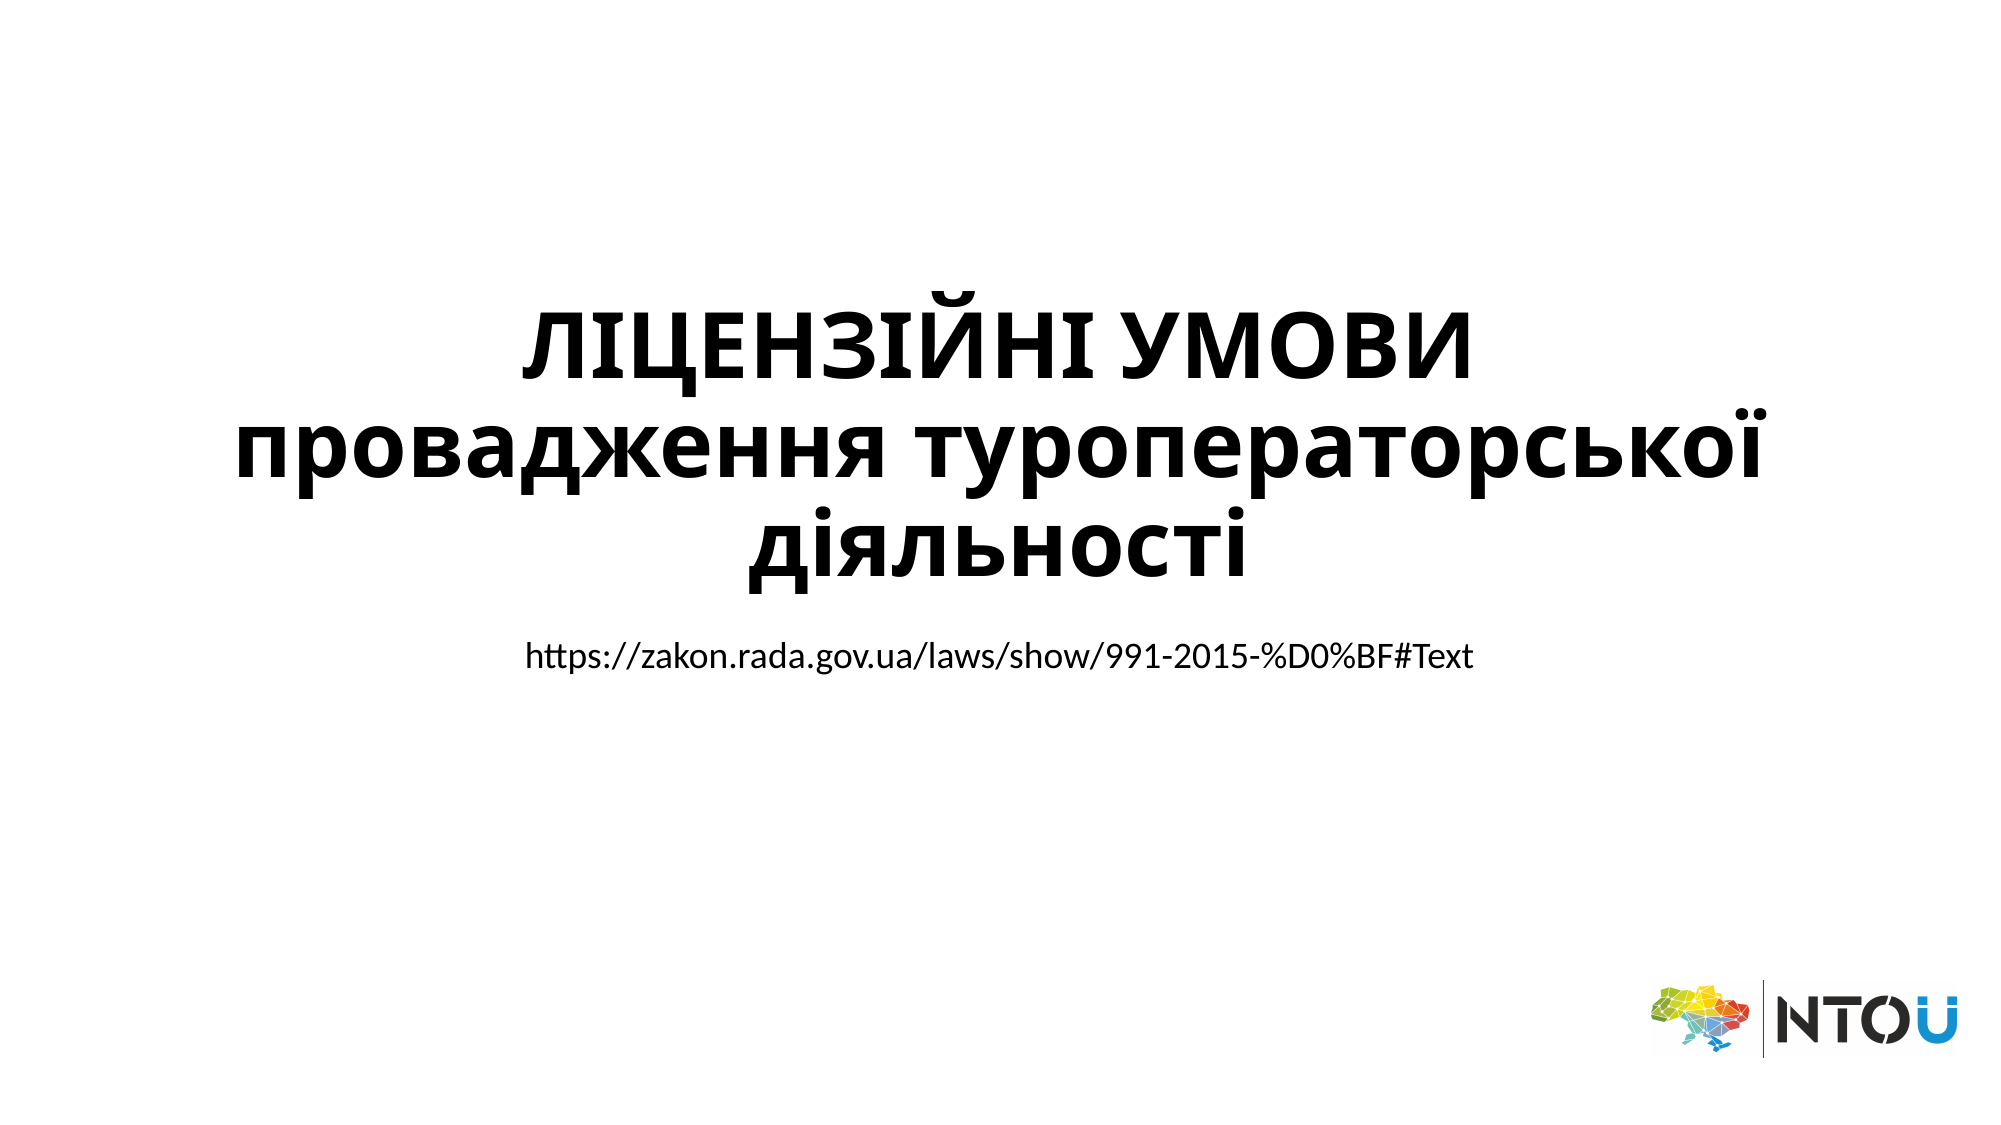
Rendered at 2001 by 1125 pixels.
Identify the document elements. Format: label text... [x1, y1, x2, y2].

picture [1651, 980, 1957, 1058]
text_box https://zakon.rada.gov.ua/laws/show/991-2015-%D0%BF#Text [510, 623, 1490, 684]
title ЛІЦЕНЗІЙНІ УМОВИ провадження туроператорської діяльності [137, 339, 1863, 557]
